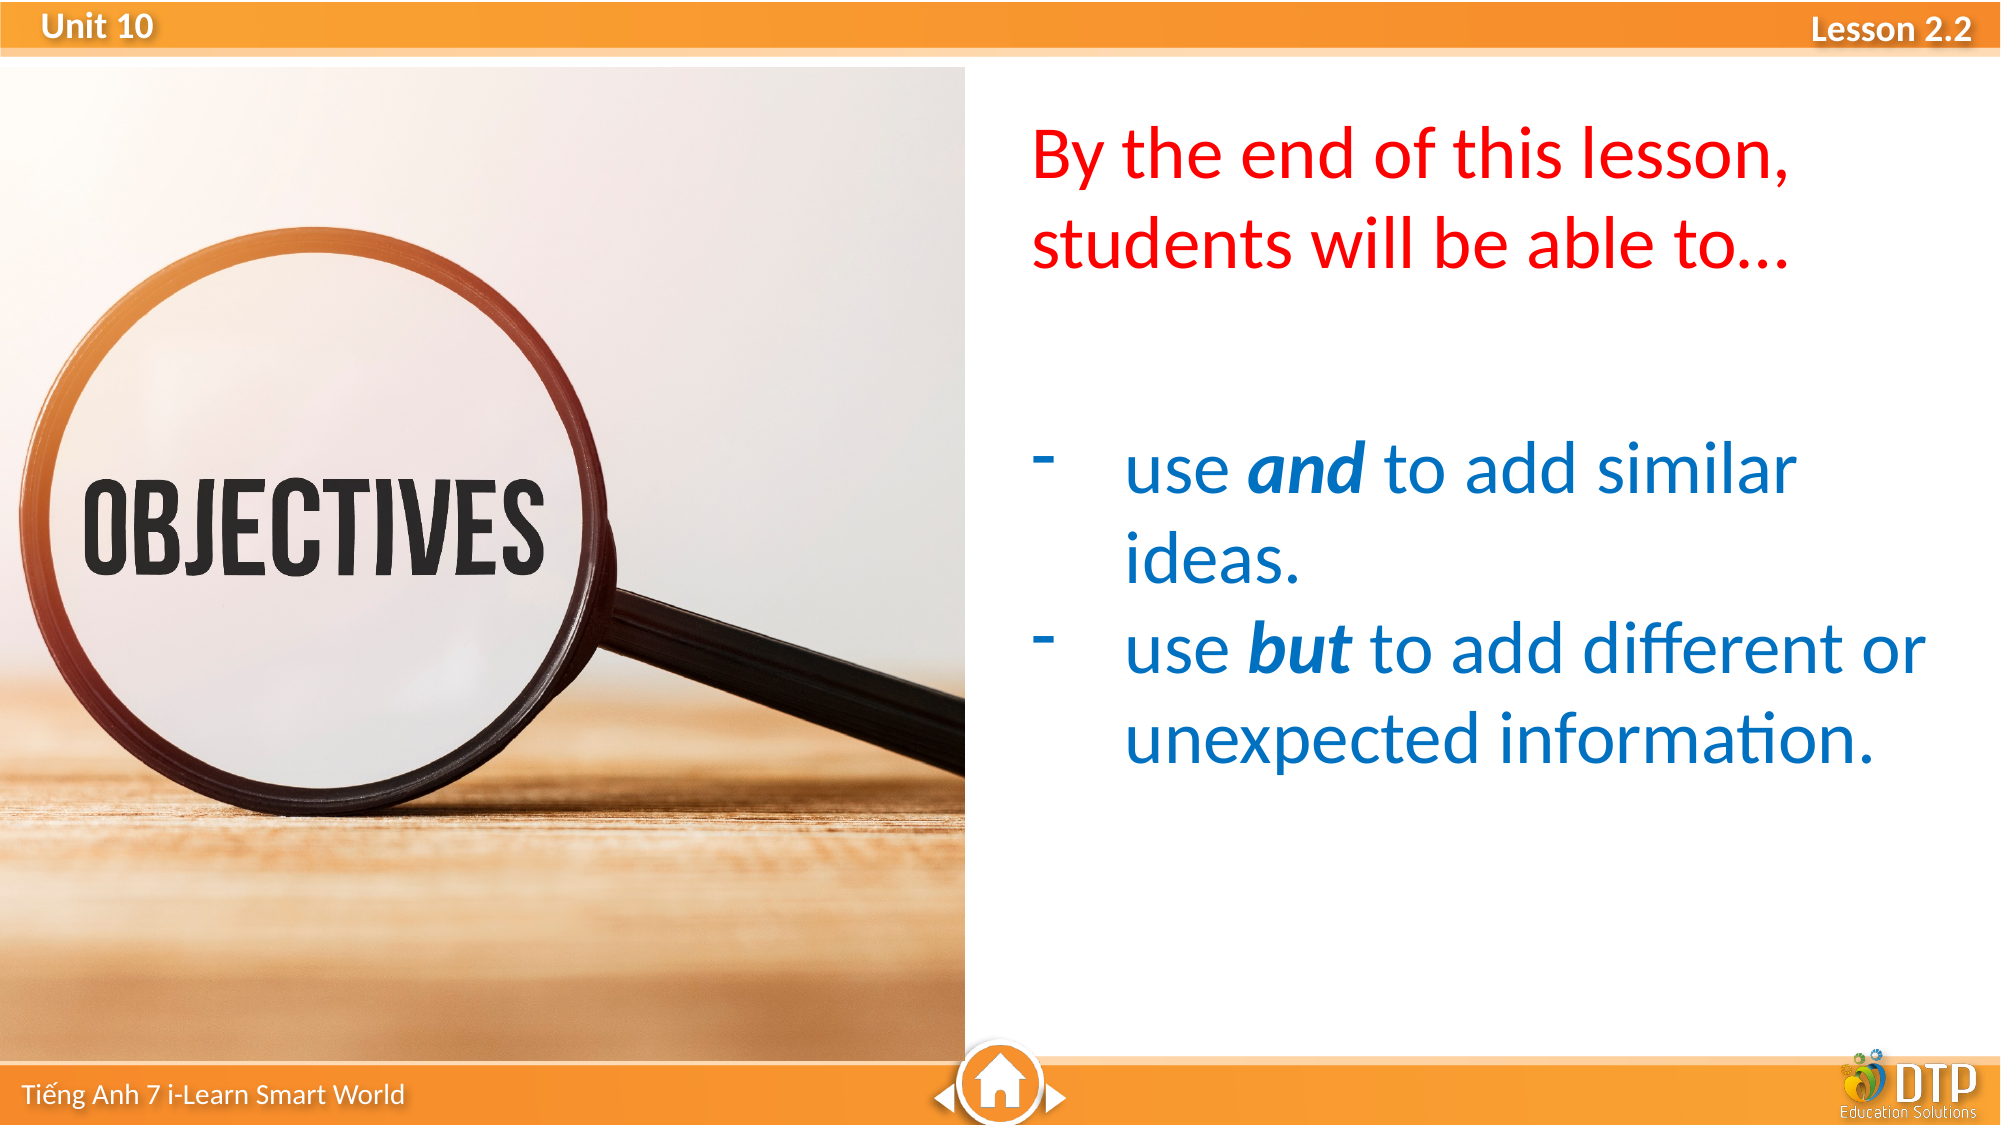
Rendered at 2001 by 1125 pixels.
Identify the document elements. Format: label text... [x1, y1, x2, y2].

text_box By the end of this lesson, students will be able to… use and to add similar ideas. use but to add different or unexpected information. [1016, 96, 1998, 832]
picture [0, 2, 2001, 1125]
